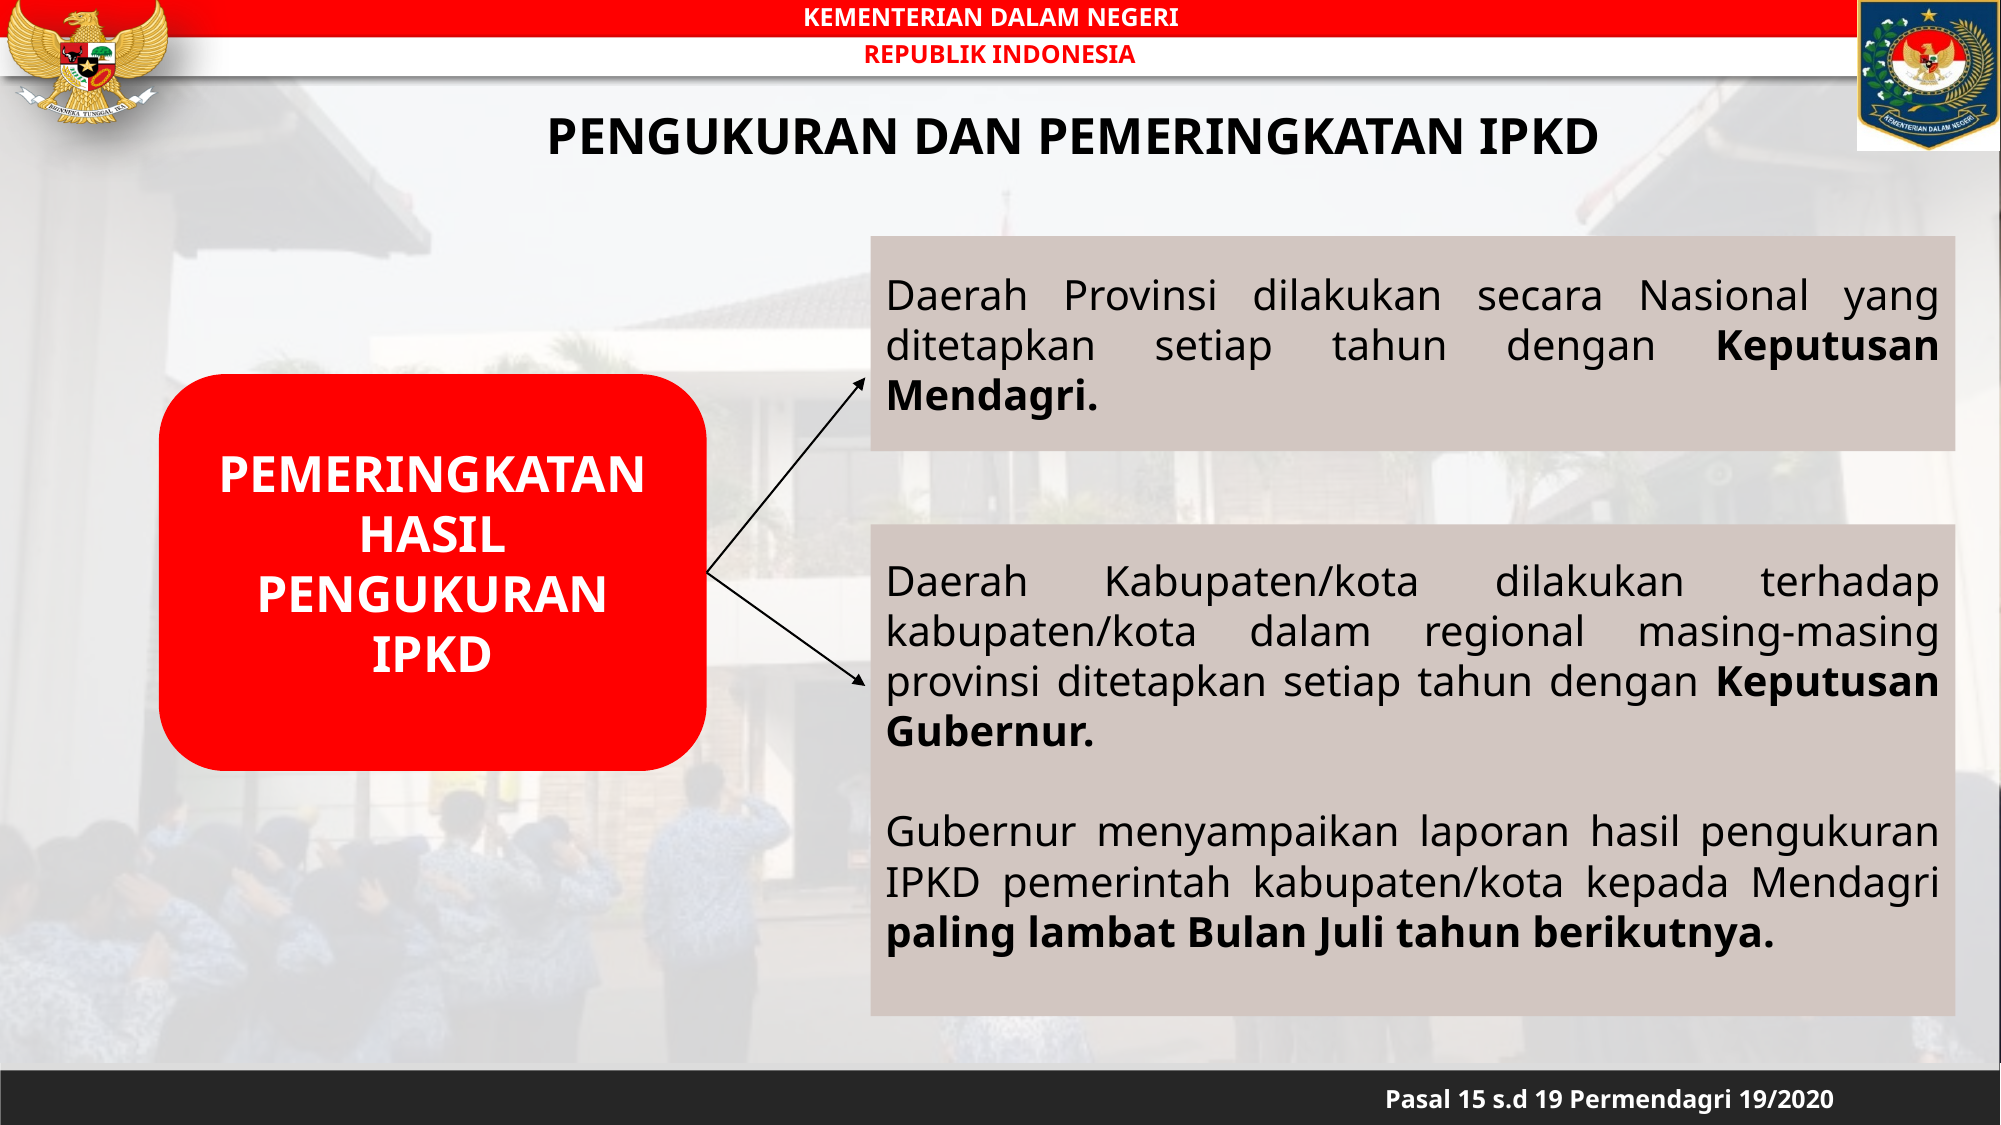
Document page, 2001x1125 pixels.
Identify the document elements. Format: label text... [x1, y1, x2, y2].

text_box Pasal 15 s.d 19 Permendagri 19/2020 [1370, 1076, 1887, 1122]
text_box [706, 377, 866, 571]
picture [0, 0, 2001, 1063]
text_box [706, 572, 866, 687]
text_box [0, 0, 1854, 124]
